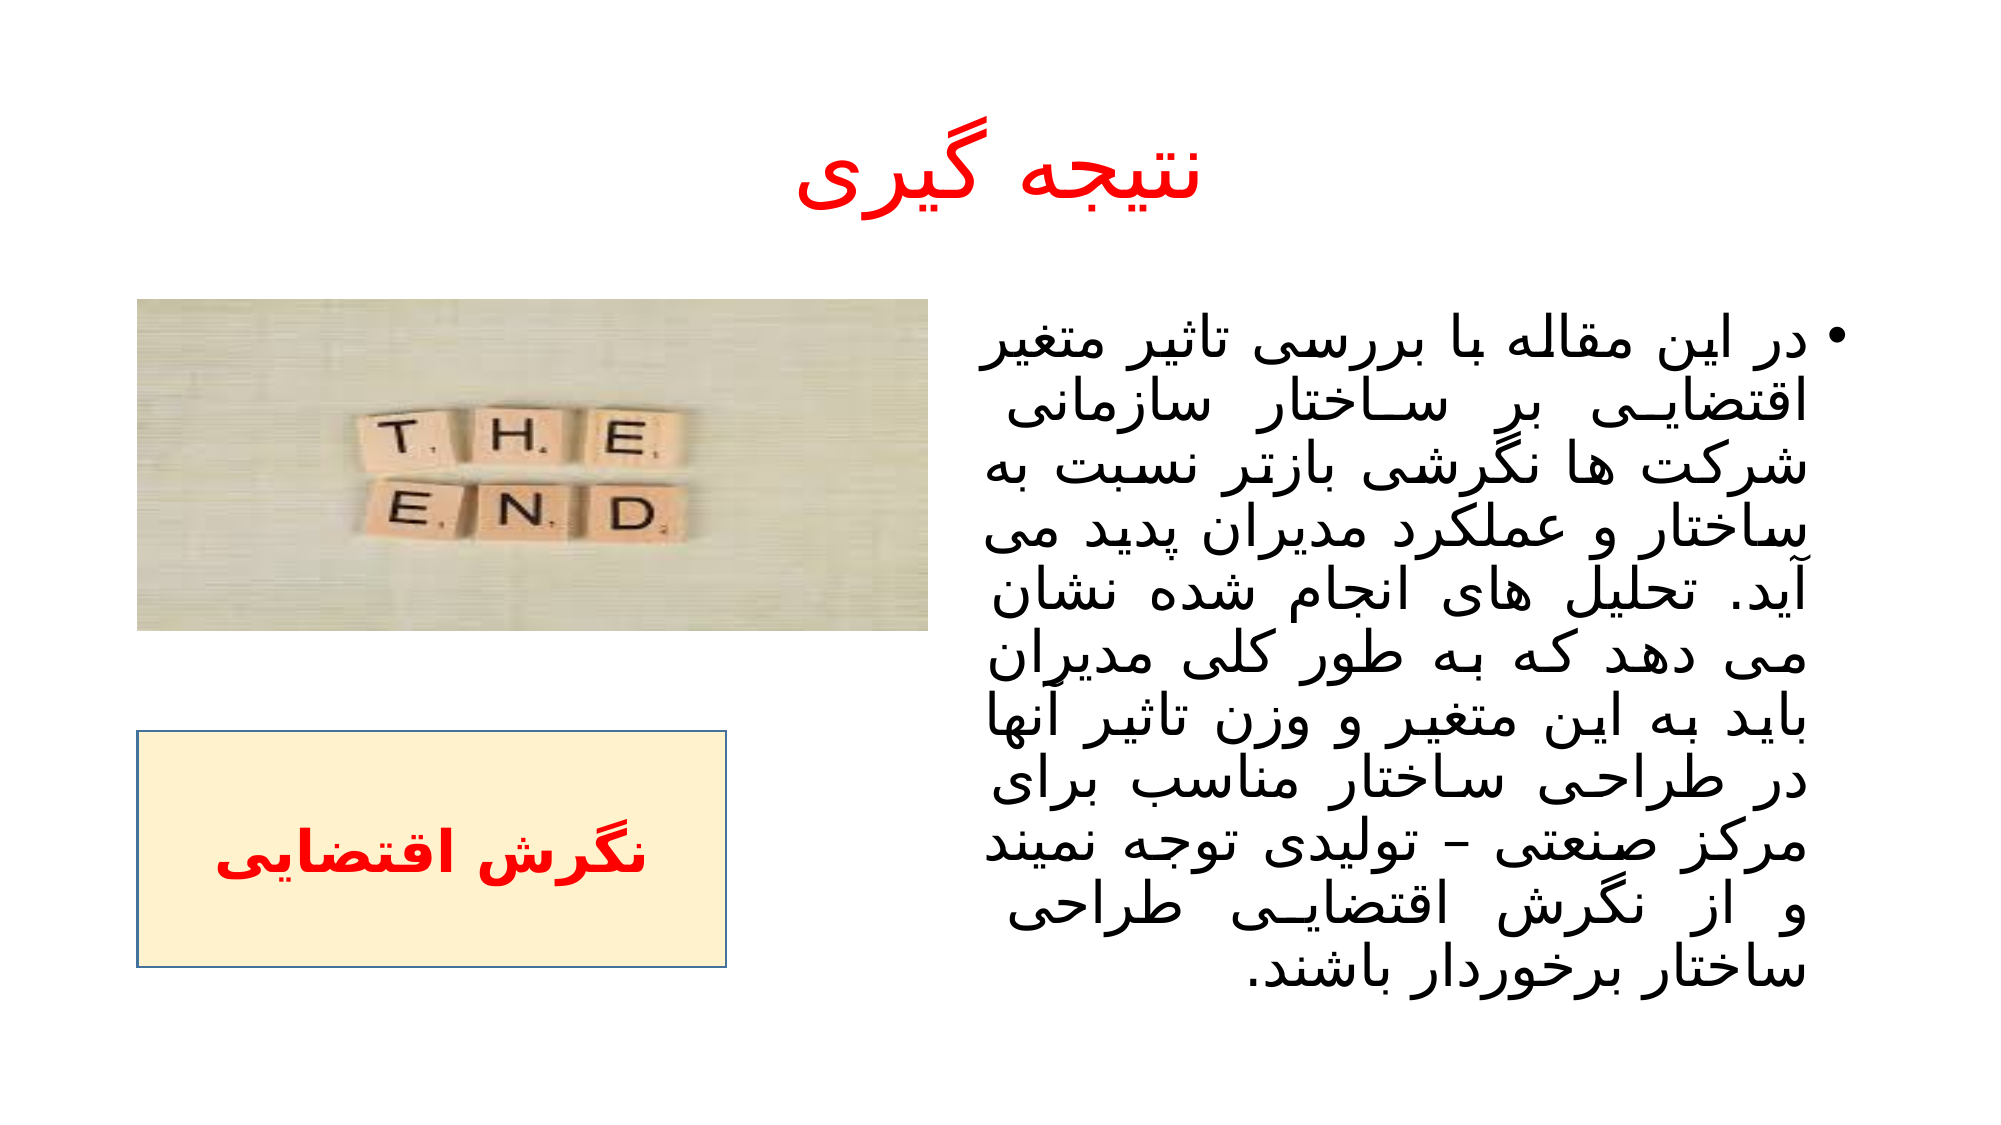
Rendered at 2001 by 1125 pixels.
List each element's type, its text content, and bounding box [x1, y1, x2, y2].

text_box نگرش اقتضایی [136, 730, 727, 968]
list در این مقاله با بررسی تاثیر متغیر اقتضایی بر ساختار سازمانی شرکت ها نگرشی بازتر نسبت به ساختار و عملکرد مدیران پدید می آید. تحلیل های انجام شده نشان می دهد که به طور کلی مدیران باید به این متغیر و وزن تاثیر آنها در طراحی ساختار مناسب برای مرکز صنعتی – تولیدی توجه نمیند و از نگرش اقتضایی طراحی ساختار برخوردار باشند. [964, 299, 1863, 1014]
picture [137, 299, 928, 631]
title نتیجه گیری [137, 59, 1863, 278]
